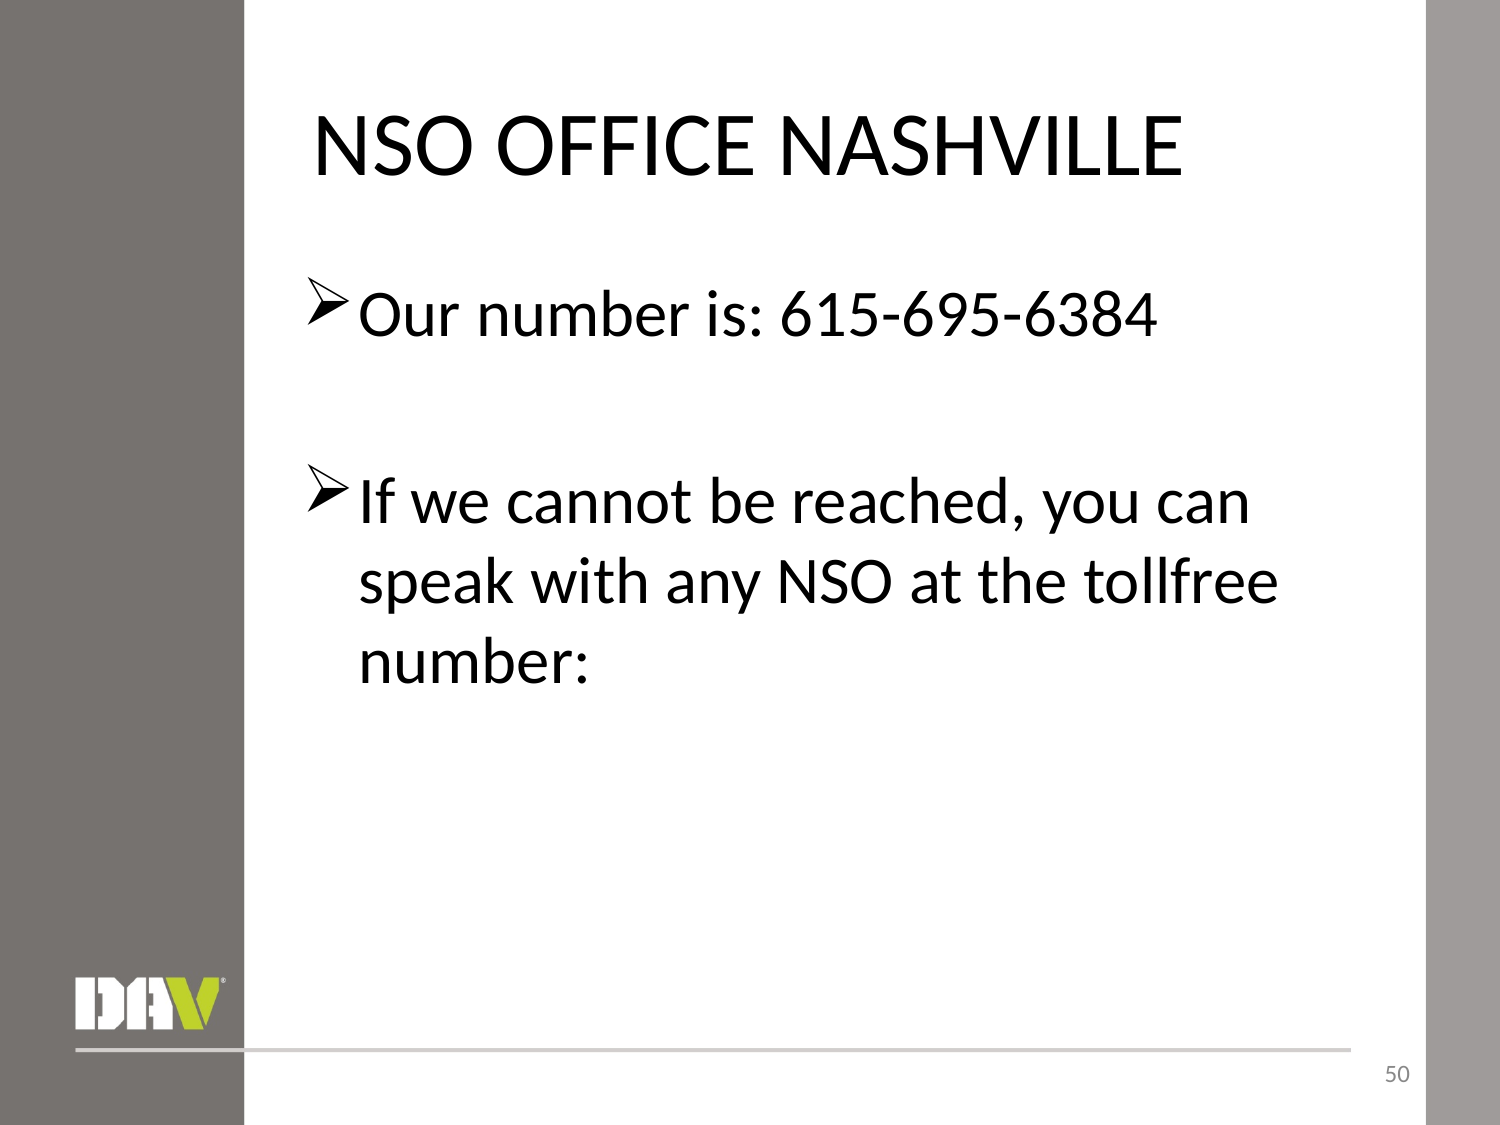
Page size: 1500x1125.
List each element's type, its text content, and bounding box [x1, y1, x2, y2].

slide_number 50 [1074, 1042, 1425, 1103]
title NSO OFFICE NASHVILLE [75, 45, 1425, 233]
list Our number is: 615-695-6384 If we cannot be reached, you can speak with any NSO at the tollfree number: [287, 262, 1375, 1005]
picture [0, 0, 1500, 1125]
